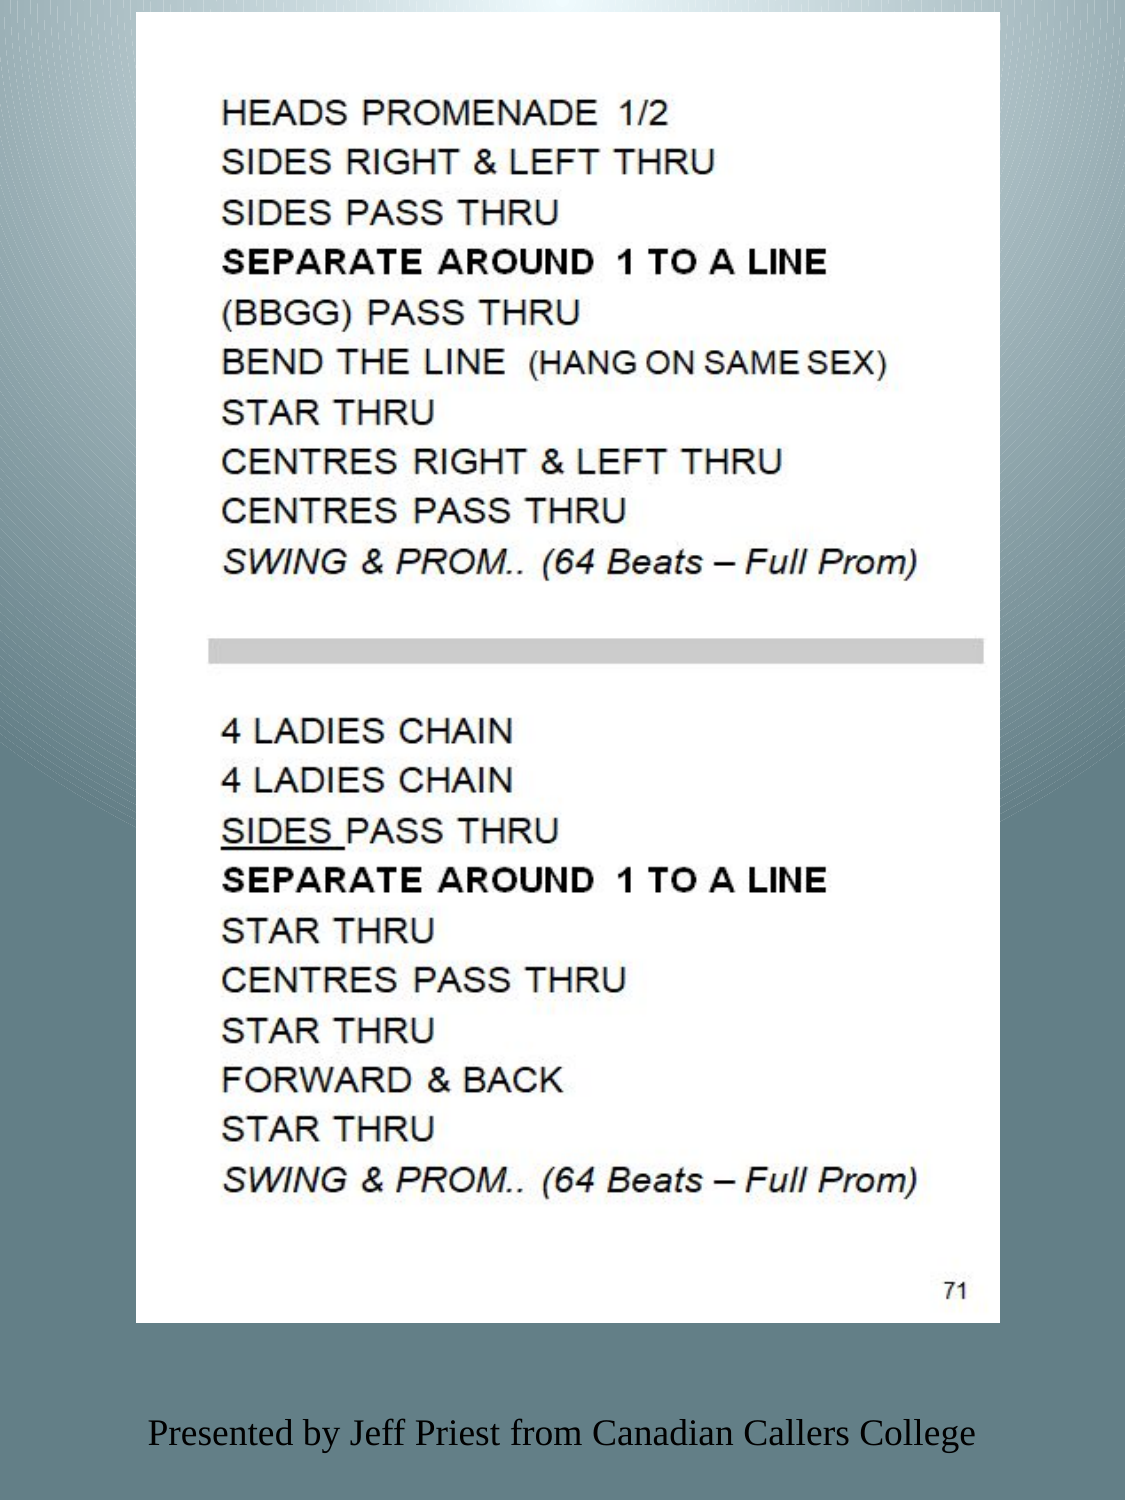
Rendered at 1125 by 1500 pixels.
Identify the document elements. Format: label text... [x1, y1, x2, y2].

footer Presented by Jeff Priest from Canadian Callers College [0, 1400, 1125, 1500]
picture [136, 12, 1001, 1323]
